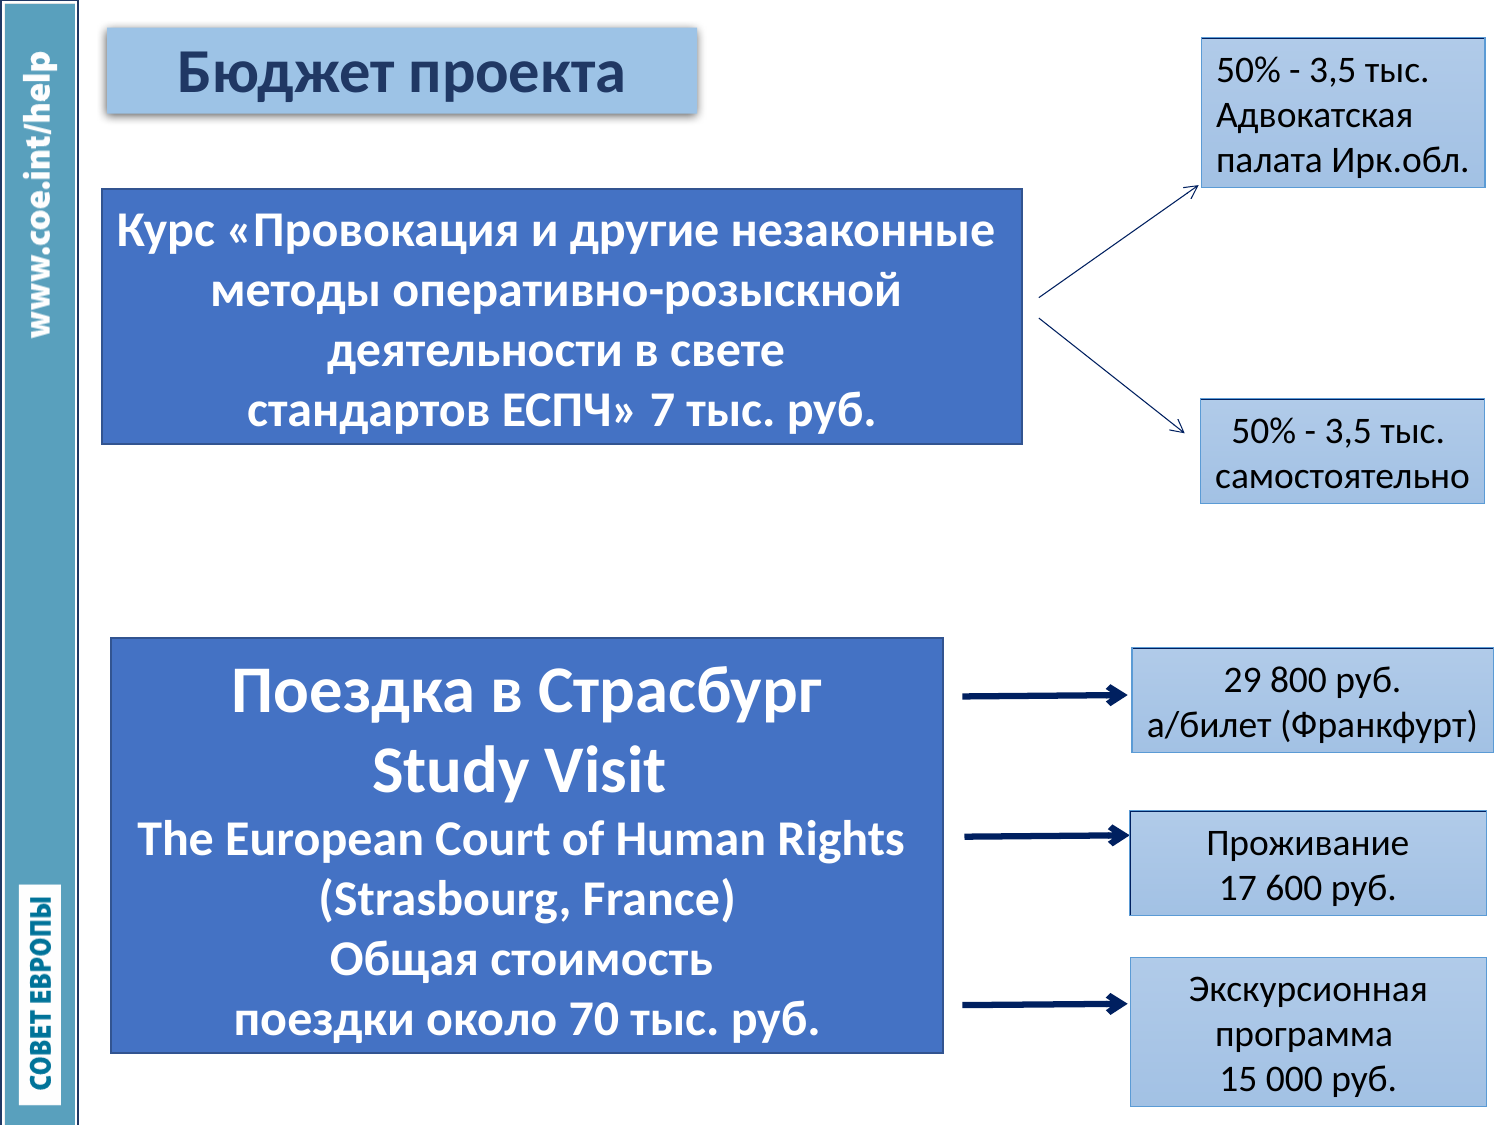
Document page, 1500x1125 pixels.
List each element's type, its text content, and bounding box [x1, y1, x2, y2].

picture [0, 0, 79, 1125]
text_box 50% - 3,5 тыс. Адвокатская палата Ирк.обл. [1201, 37, 1486, 188]
text_box 29 800 руб. а/билет (Франкфурт) [1131, 647, 1494, 753]
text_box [1038, 317, 1185, 434]
text_box Экскурсионная программа 15 000 руб. [1130, 957, 1487, 1107]
text_box Курс «Провокация и другие незаконные методы оперативно-розыскной деятельности в свете стандартов ЕСПЧ» 7 тыс. руб. [101, 188, 1023, 445]
text_box Поездка в Страсбург Study Visit The European Court of Human Rights (Strasbourg, France) Общая стоимость поездки около 70 тыс. руб. [110, 637, 944, 1054]
text_box Проживание 17 600 руб. [1129, 810, 1487, 916]
text_box 50% - 3,5 тыс. самостоятельно [1200, 398, 1485, 504]
title Бюджет проекта [107, 27, 698, 114]
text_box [1038, 185, 1199, 298]
